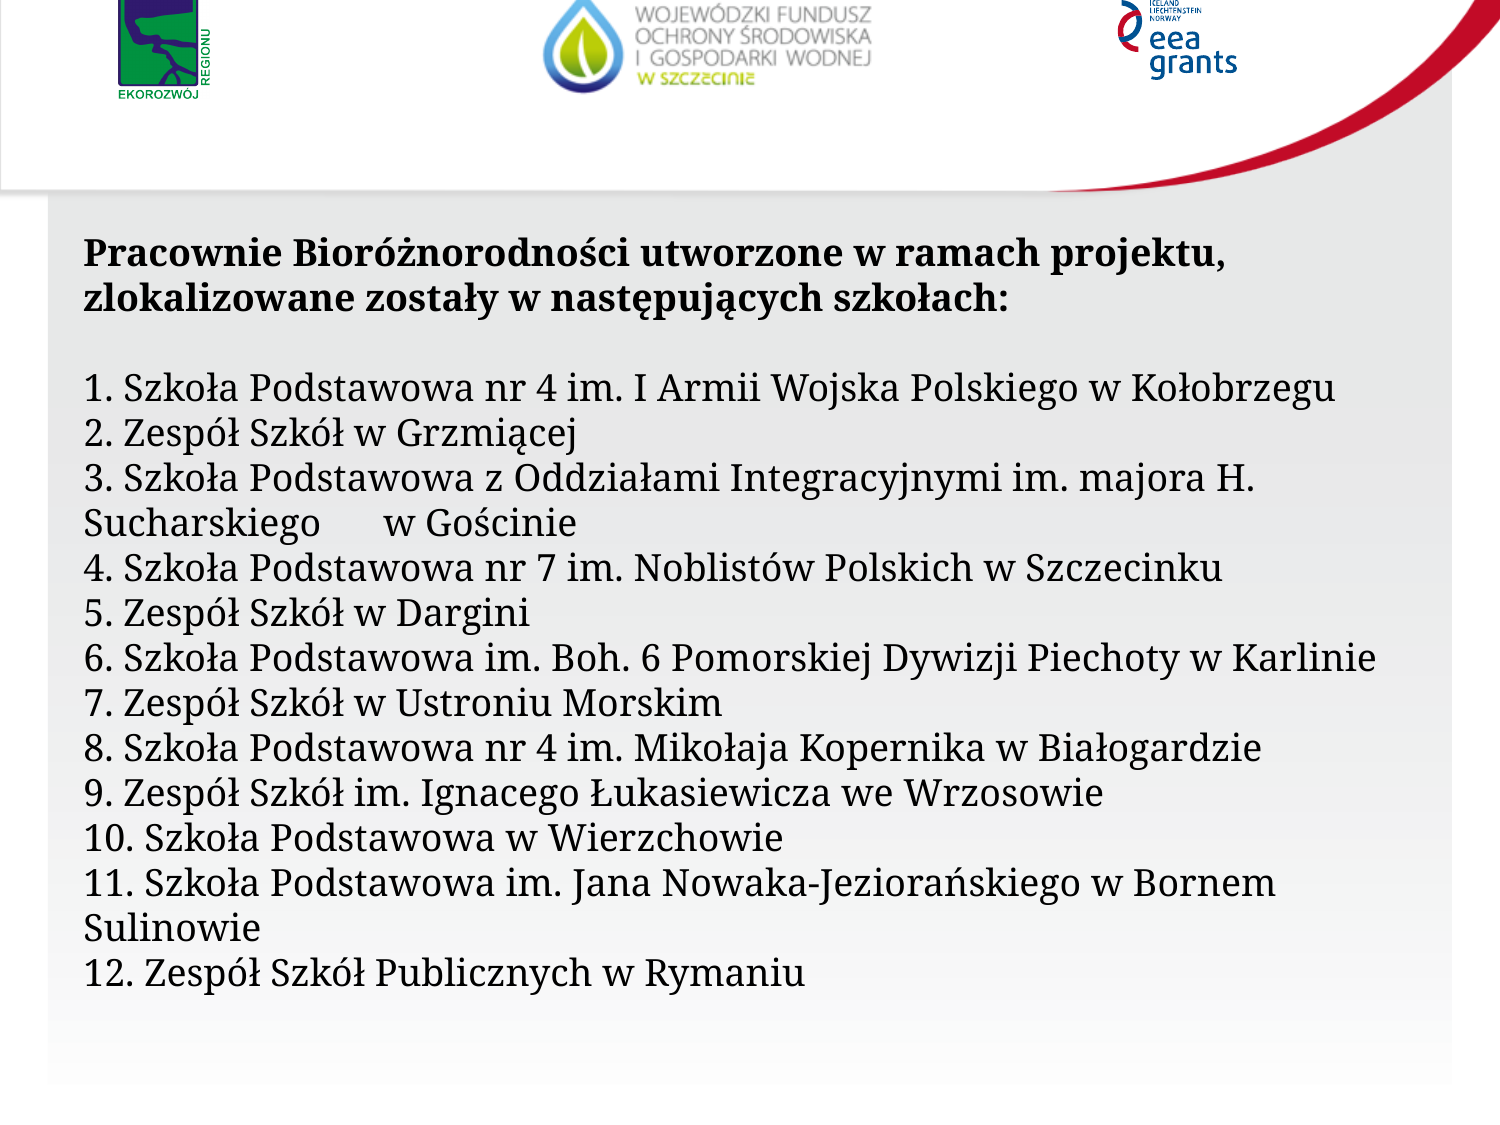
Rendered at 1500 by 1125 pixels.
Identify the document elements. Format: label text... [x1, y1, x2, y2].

picture [533, 0, 899, 118]
text_box Pracownie Bioróżnorodności utworzone w ramach projektu, zlokalizowane zostały w następujących szkołach: 1. Szkoła Podstawowa nr 4 im. I Armii Wojska Polskiego w Kołobrzegu 2. Zespół Szkół w Grzmiącej 3. Szkoła Podstawowa z Oddziałami Integracyjnymi im. majora H. Sucharskiego w Gościnie 4. Szkoła Podstawowa nr 7 im. Noblistów Polskich w Szczecinku 5. Zespół Szkół w Dargini 6. Szkoła Podstawowa im. Boh. 6 Pomorskiej Dywizji Piechoty w Karlinie 7. Zespół Szkół w Ustroniu Morskim 8. Szkoła Podstawowa nr 4 im. Mikołaja Kopernika w Białogardzie 9. Zespół Szkół im. Ignacego Łukasiewicza we Wrzosowie 10. Szkoła Podstawowa w Wierzchowie 11. Szkoła Podstawowa im. Jana Nowaka-Jeziorańskiego w Bornem Sulinowie 12. Zespół Szkół Publicznych w Rymaniu [68, 176, 1438, 1092]
